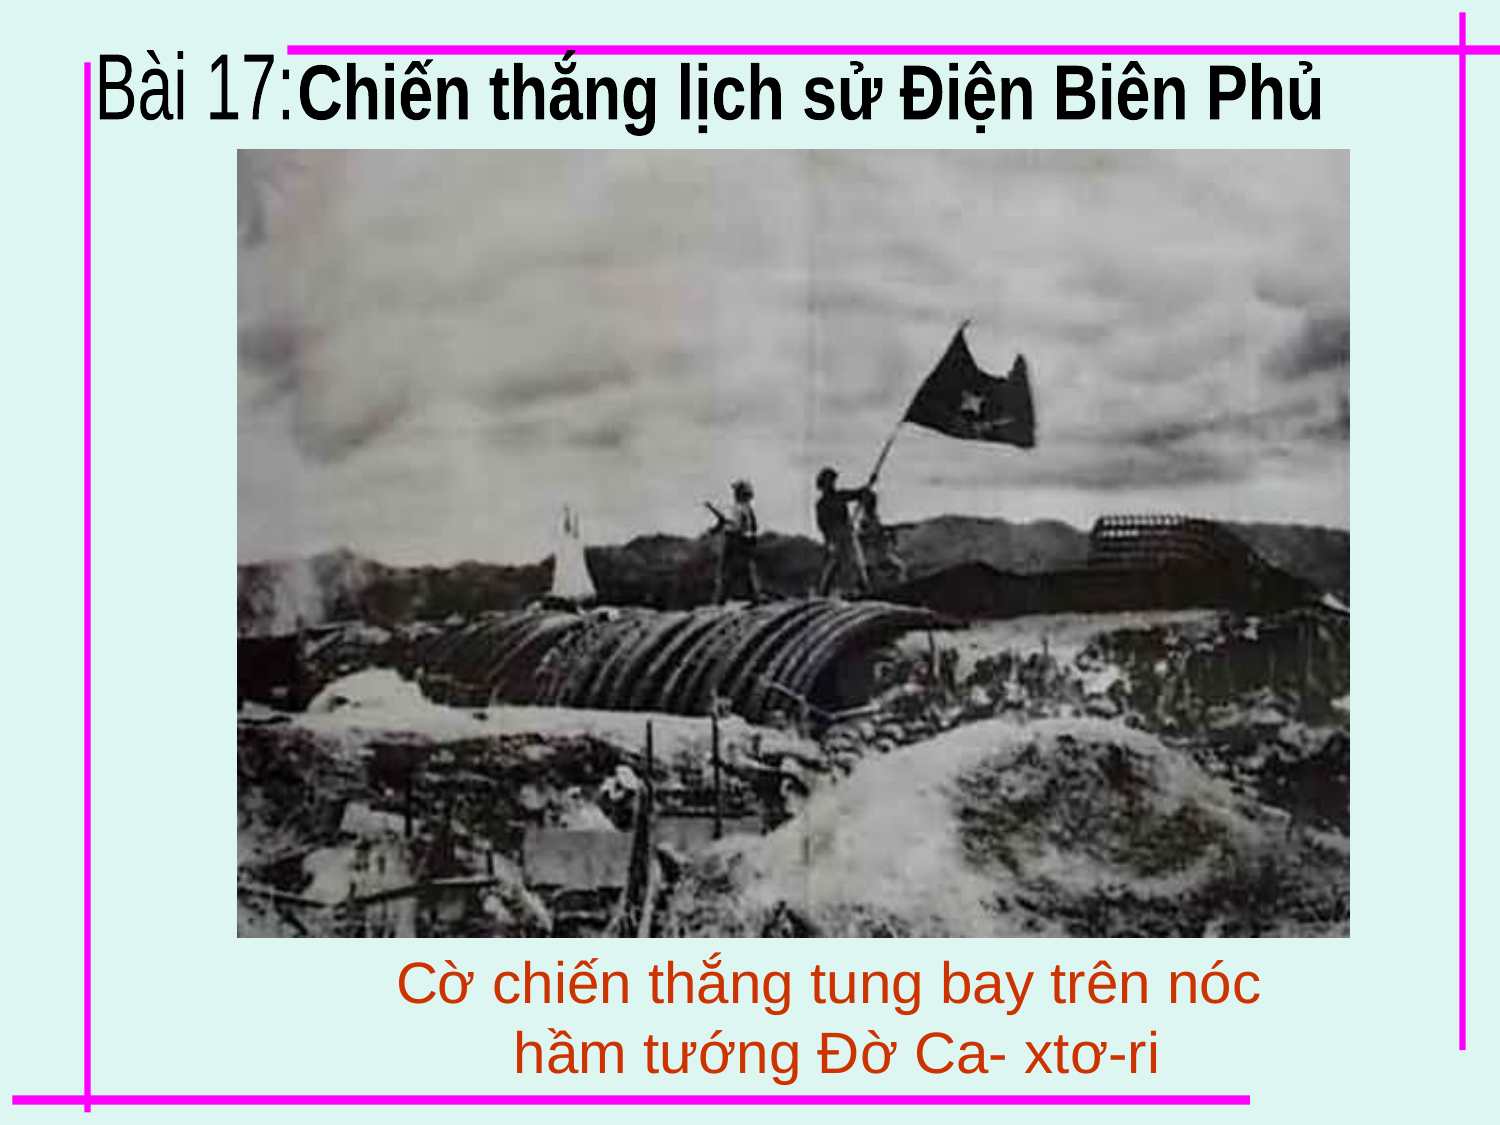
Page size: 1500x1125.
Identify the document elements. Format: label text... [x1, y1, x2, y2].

picture [237, 149, 1351, 938]
text_box Cờ chiến thắng tung bay trên nóc hầm tướng Đờ Ca- xtơ-ri [349, 947, 1325, 1093]
